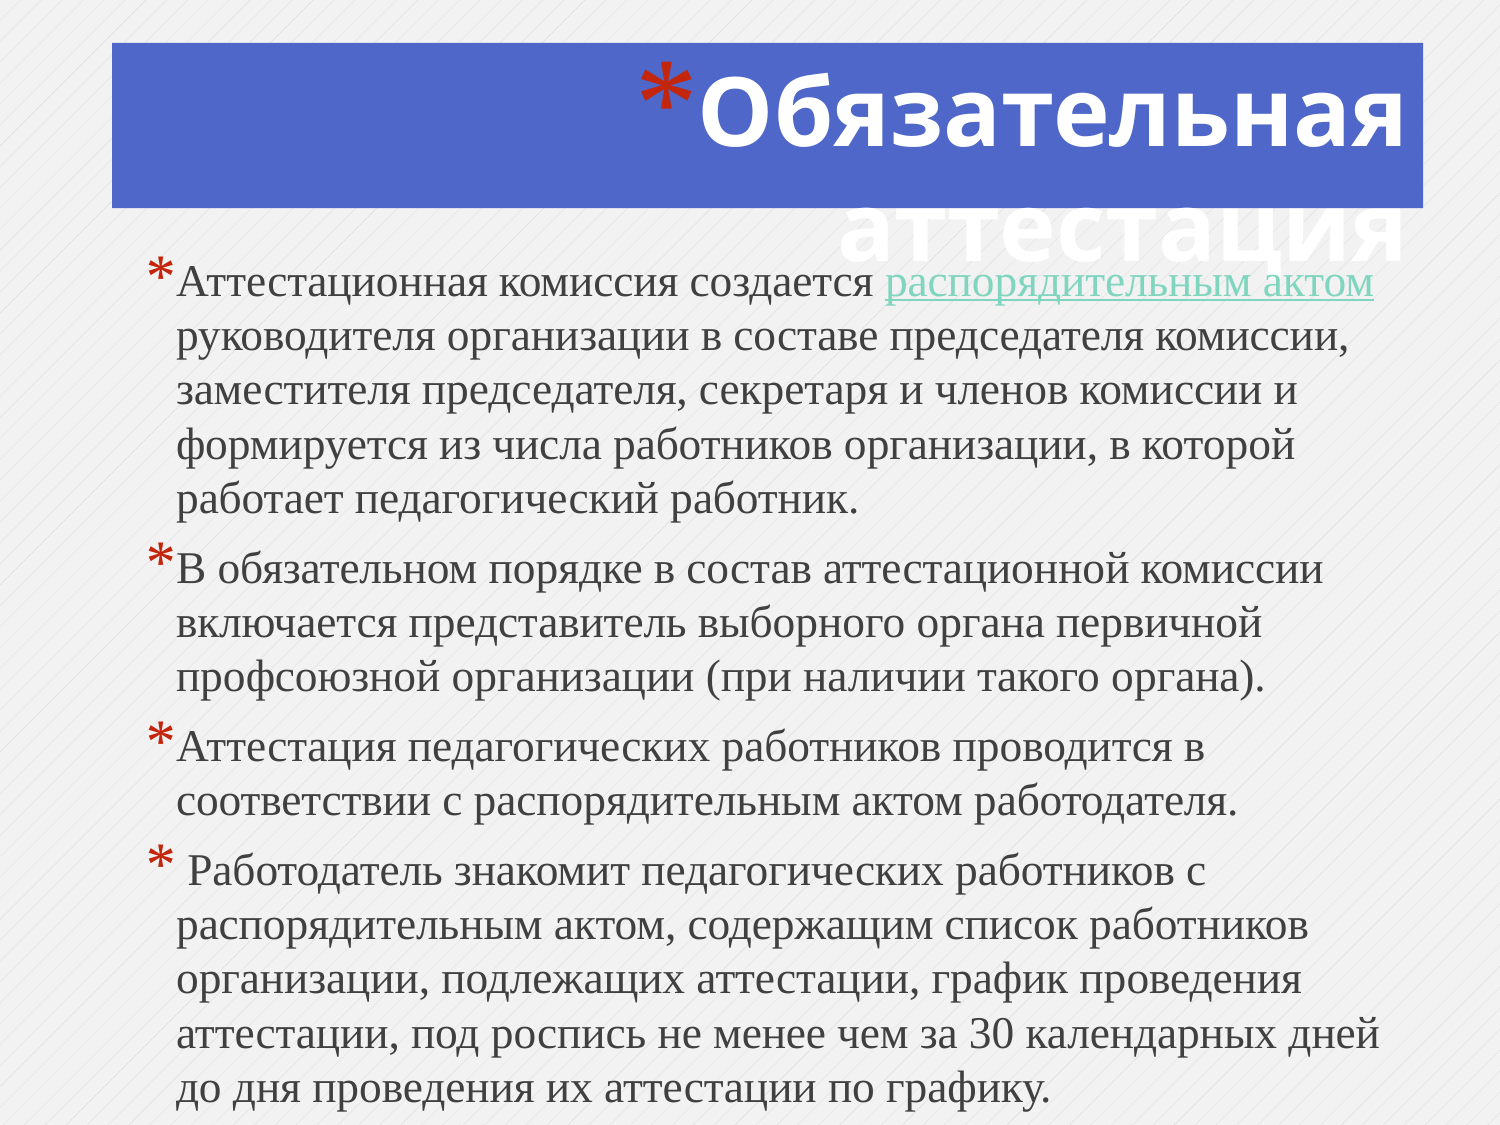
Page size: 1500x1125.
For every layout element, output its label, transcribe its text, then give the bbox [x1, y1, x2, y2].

title Обязательная аттестация [112, 42, 1424, 209]
list Аттестационная комиссия создается распорядительным актом руководителя организации в составе председателя комиссии, заместителя председателя, секретаря и членов комиссии и формируется из числа работников организации, в которой работает педагогический работник. В обязательном порядке в состав аттестационной комиссии включается представитель выборного органа первичной профсоюзной организации (при наличии такого органа). Аттестация педагогических работников проводится в соответствии с распорядительным актом работодателя. Работодатель знакомит педагогических работников с распорядительным актом, содержащим список работников организации, подлежащих аттестации, график проведения аттестации, под роспись не менее чем за 30 календарных дней до дня проведения их аттестации по графику. [123, 243, 1400, 1125]
